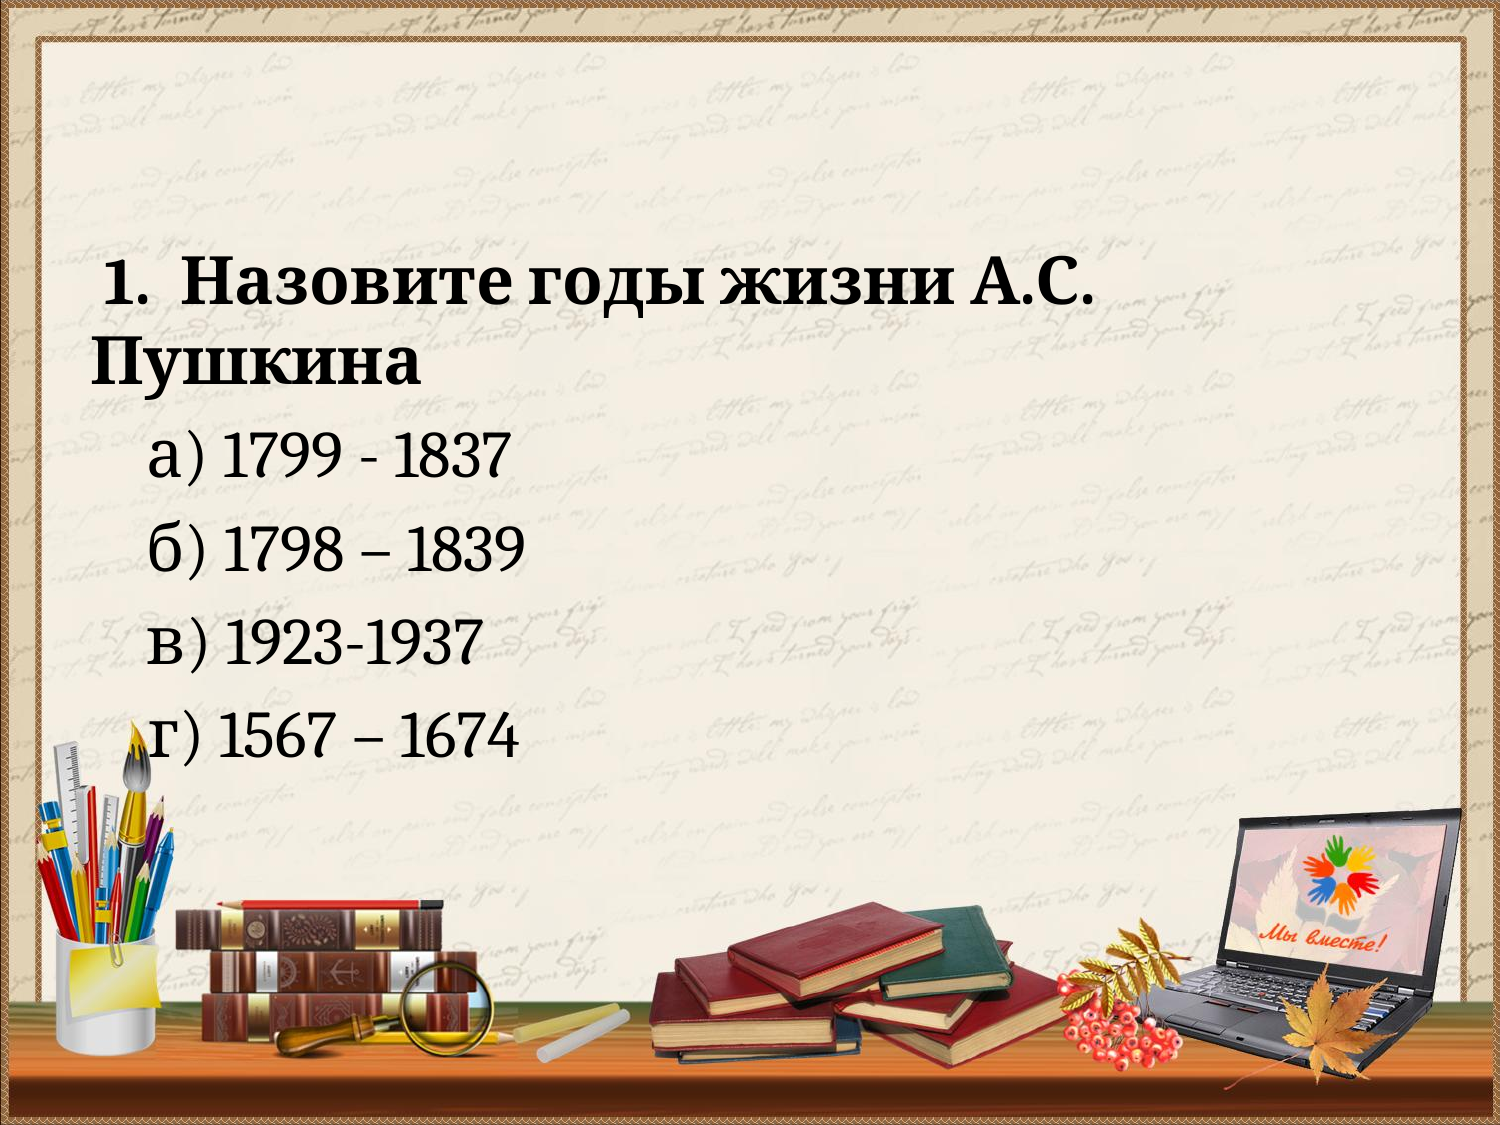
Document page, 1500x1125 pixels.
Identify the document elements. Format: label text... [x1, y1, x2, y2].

list 1. Назовите годы жизни А.С. Пушкина а) 1799 - 1837 б) 1798 – 1839 в) 1923-1937 г) 1567 – 1674 [75, 137, 1425, 1005]
picture [0, 0, 1500, 1125]
